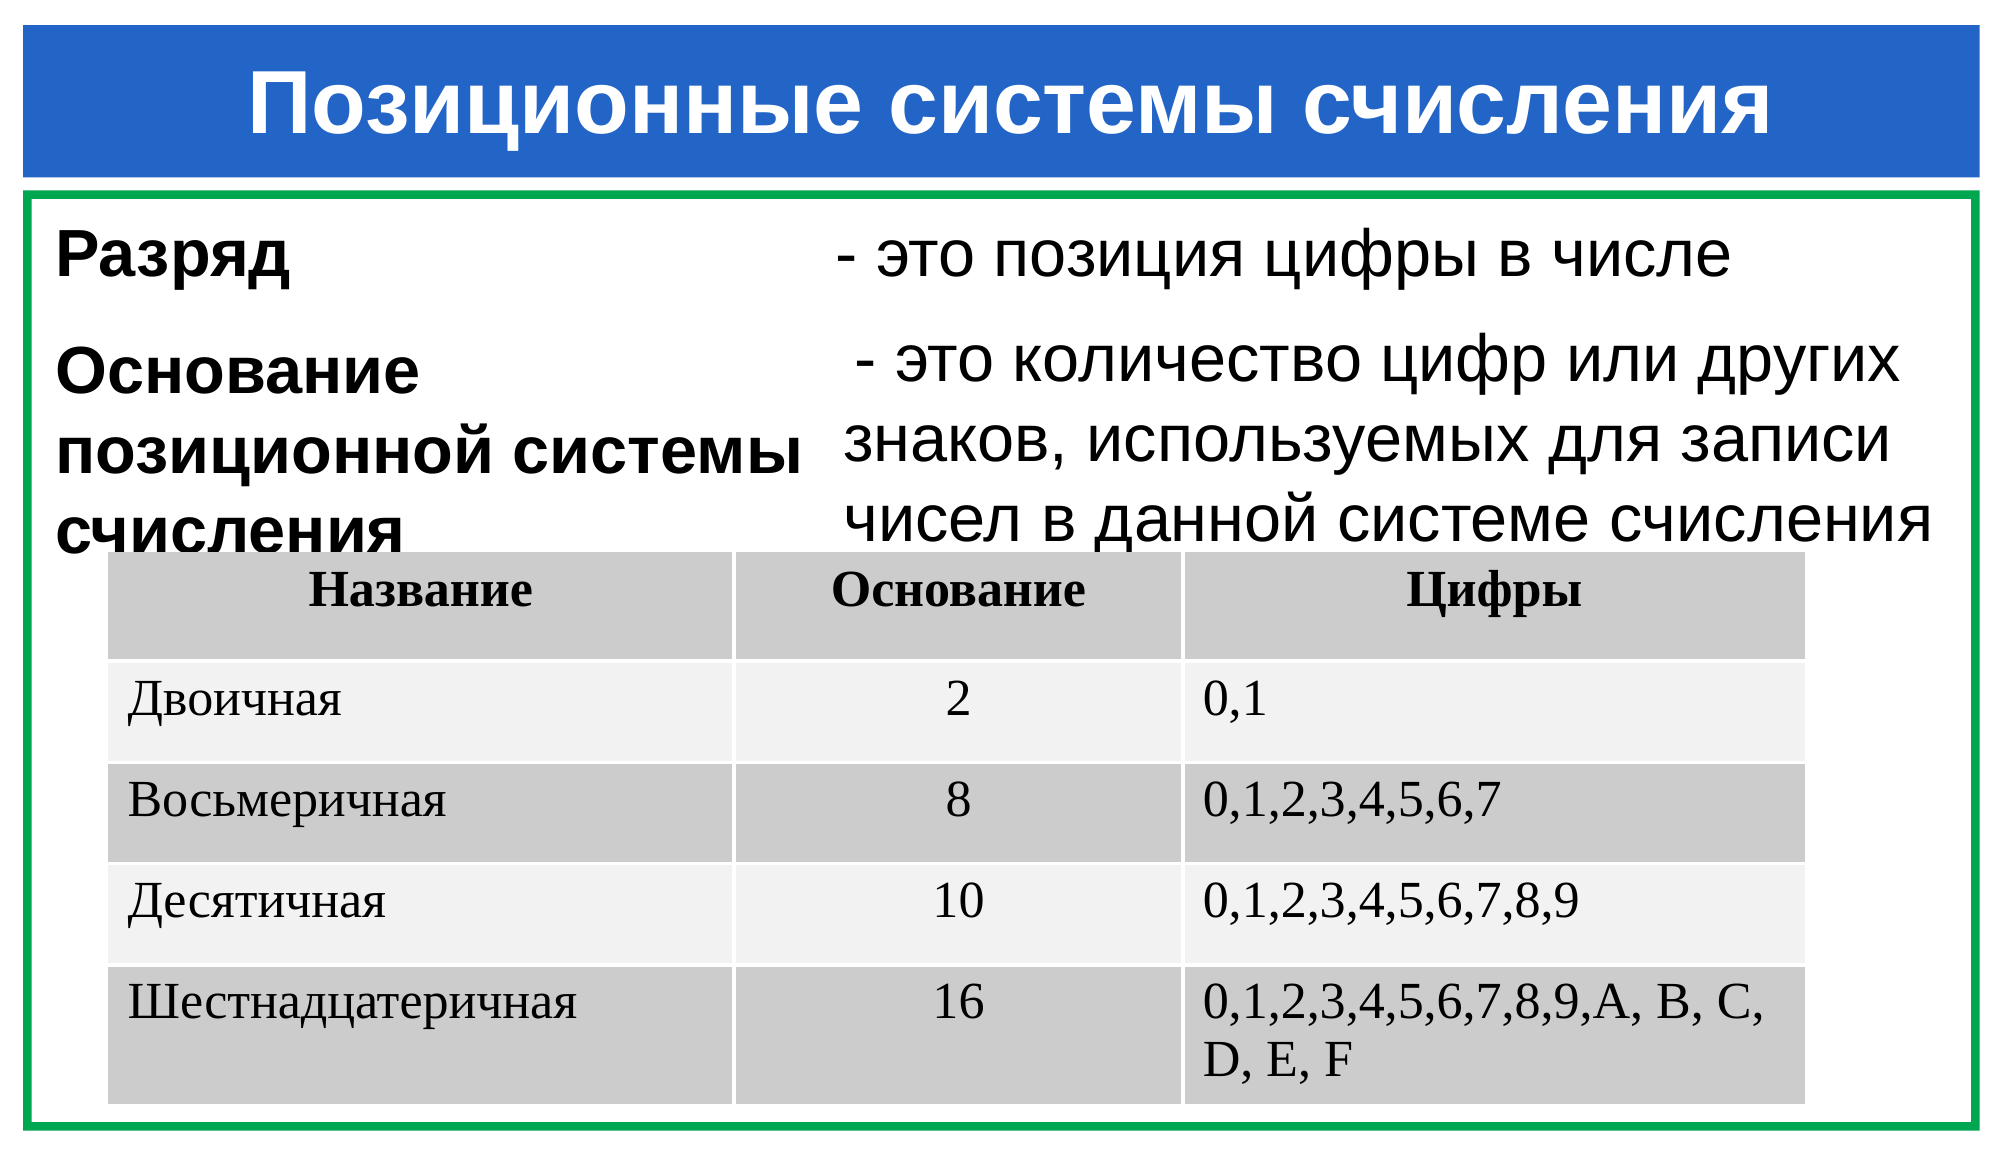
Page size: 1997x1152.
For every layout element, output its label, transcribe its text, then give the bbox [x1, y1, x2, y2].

table_cell 0,1 [1185, 663, 1805, 761]
table_header Цифры [1185, 552, 1805, 659]
table_cell 2 [736, 663, 1181, 761]
text_box - это количество цифр или других знаков, используемых для записи чисел в данной системе счисления [825, 306, 1997, 565]
table_cell Двоичная [108, 663, 732, 761]
title Позиционные системы счисления [25, 43, 1997, 153]
text_box Основание позиционной системы счисления [37, 318, 825, 576]
table_cell Десятичная [108, 865, 732, 963]
table_cell Восьмеричная [108, 764, 732, 862]
table_header Название [108, 552, 732, 659]
table_cell 0,1,2,3,4,5,6,7 [1185, 764, 1805, 862]
table_cell 16 [736, 967, 1181, 1104]
table_cell 8 [736, 764, 1181, 862]
text_box - это позиция цифры в числе [798, 200, 1948, 299]
table_cell Шестнадцатеричная [108, 967, 732, 1104]
table_cell 10 [736, 865, 1181, 963]
table_cell 0,1,2,3,4,5,6,7,8,9 [1185, 865, 1805, 963]
table_header Основание [736, 552, 1181, 659]
text_box Разряд [37, 200, 378, 299]
table_cell 0,1,2,3,4,5,6,7,8,9,А, B, C, D, E, F [1185, 967, 1805, 1104]
